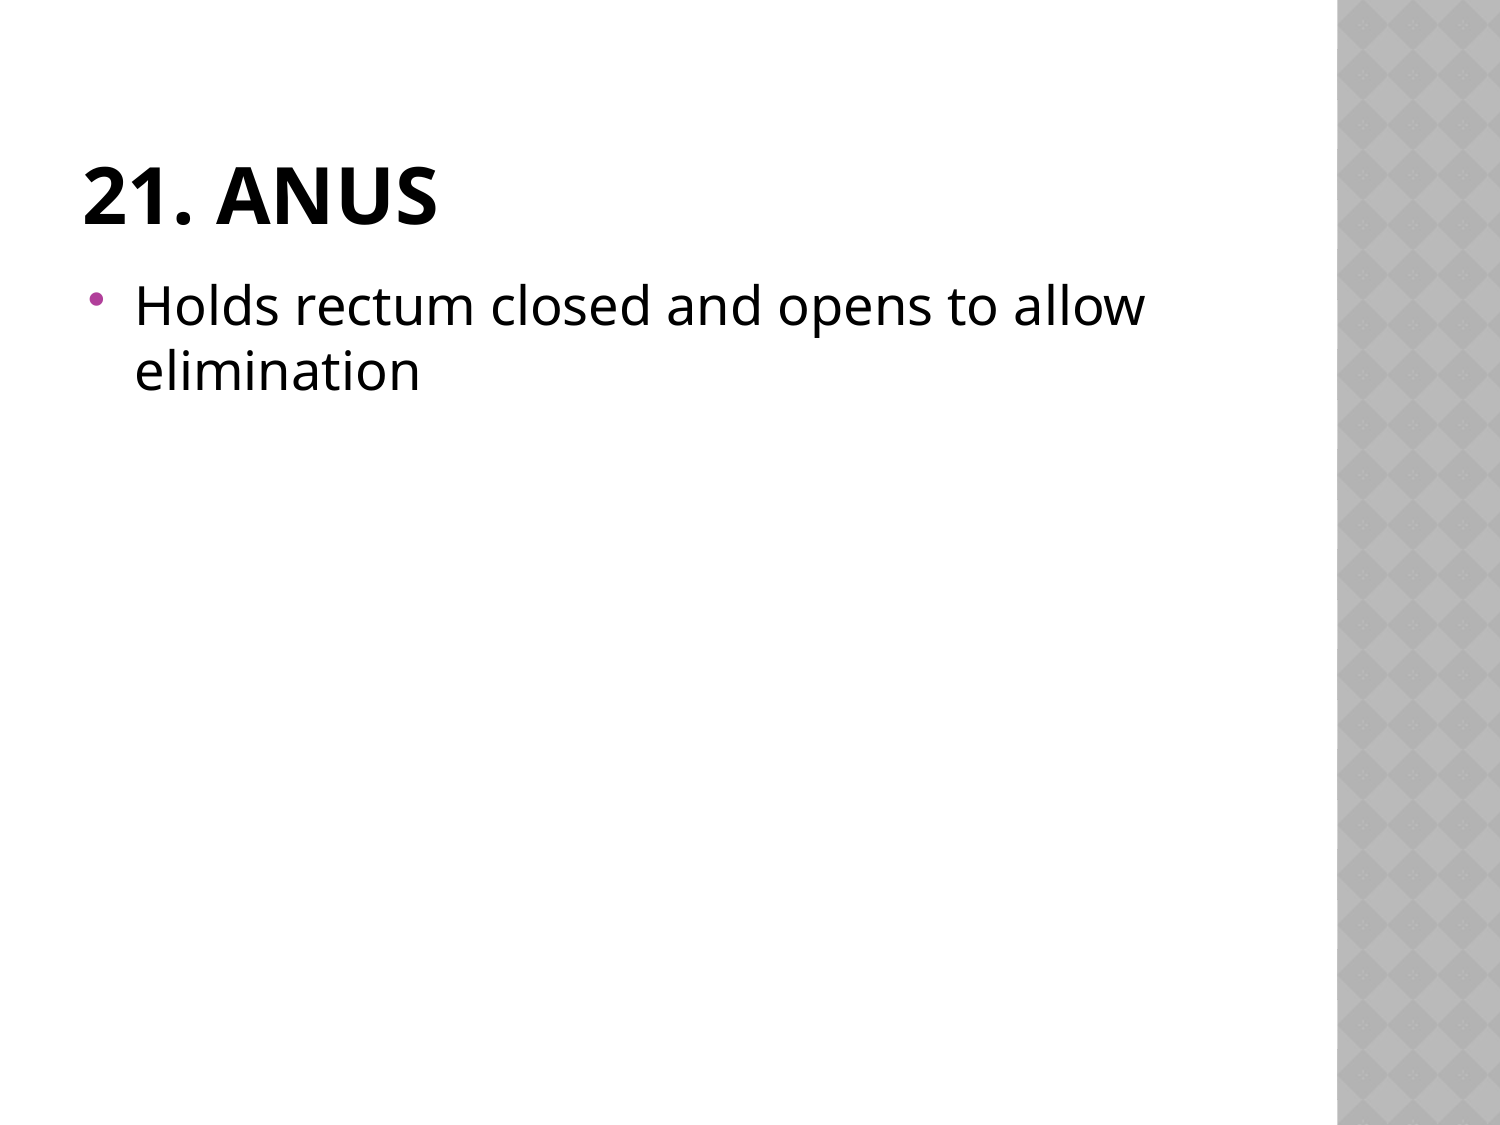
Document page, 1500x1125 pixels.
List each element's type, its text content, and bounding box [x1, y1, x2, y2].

title 21. anus [75, 52, 1263, 240]
list Holds rectum closed and opens to allow elimination [75, 264, 1263, 1059]
